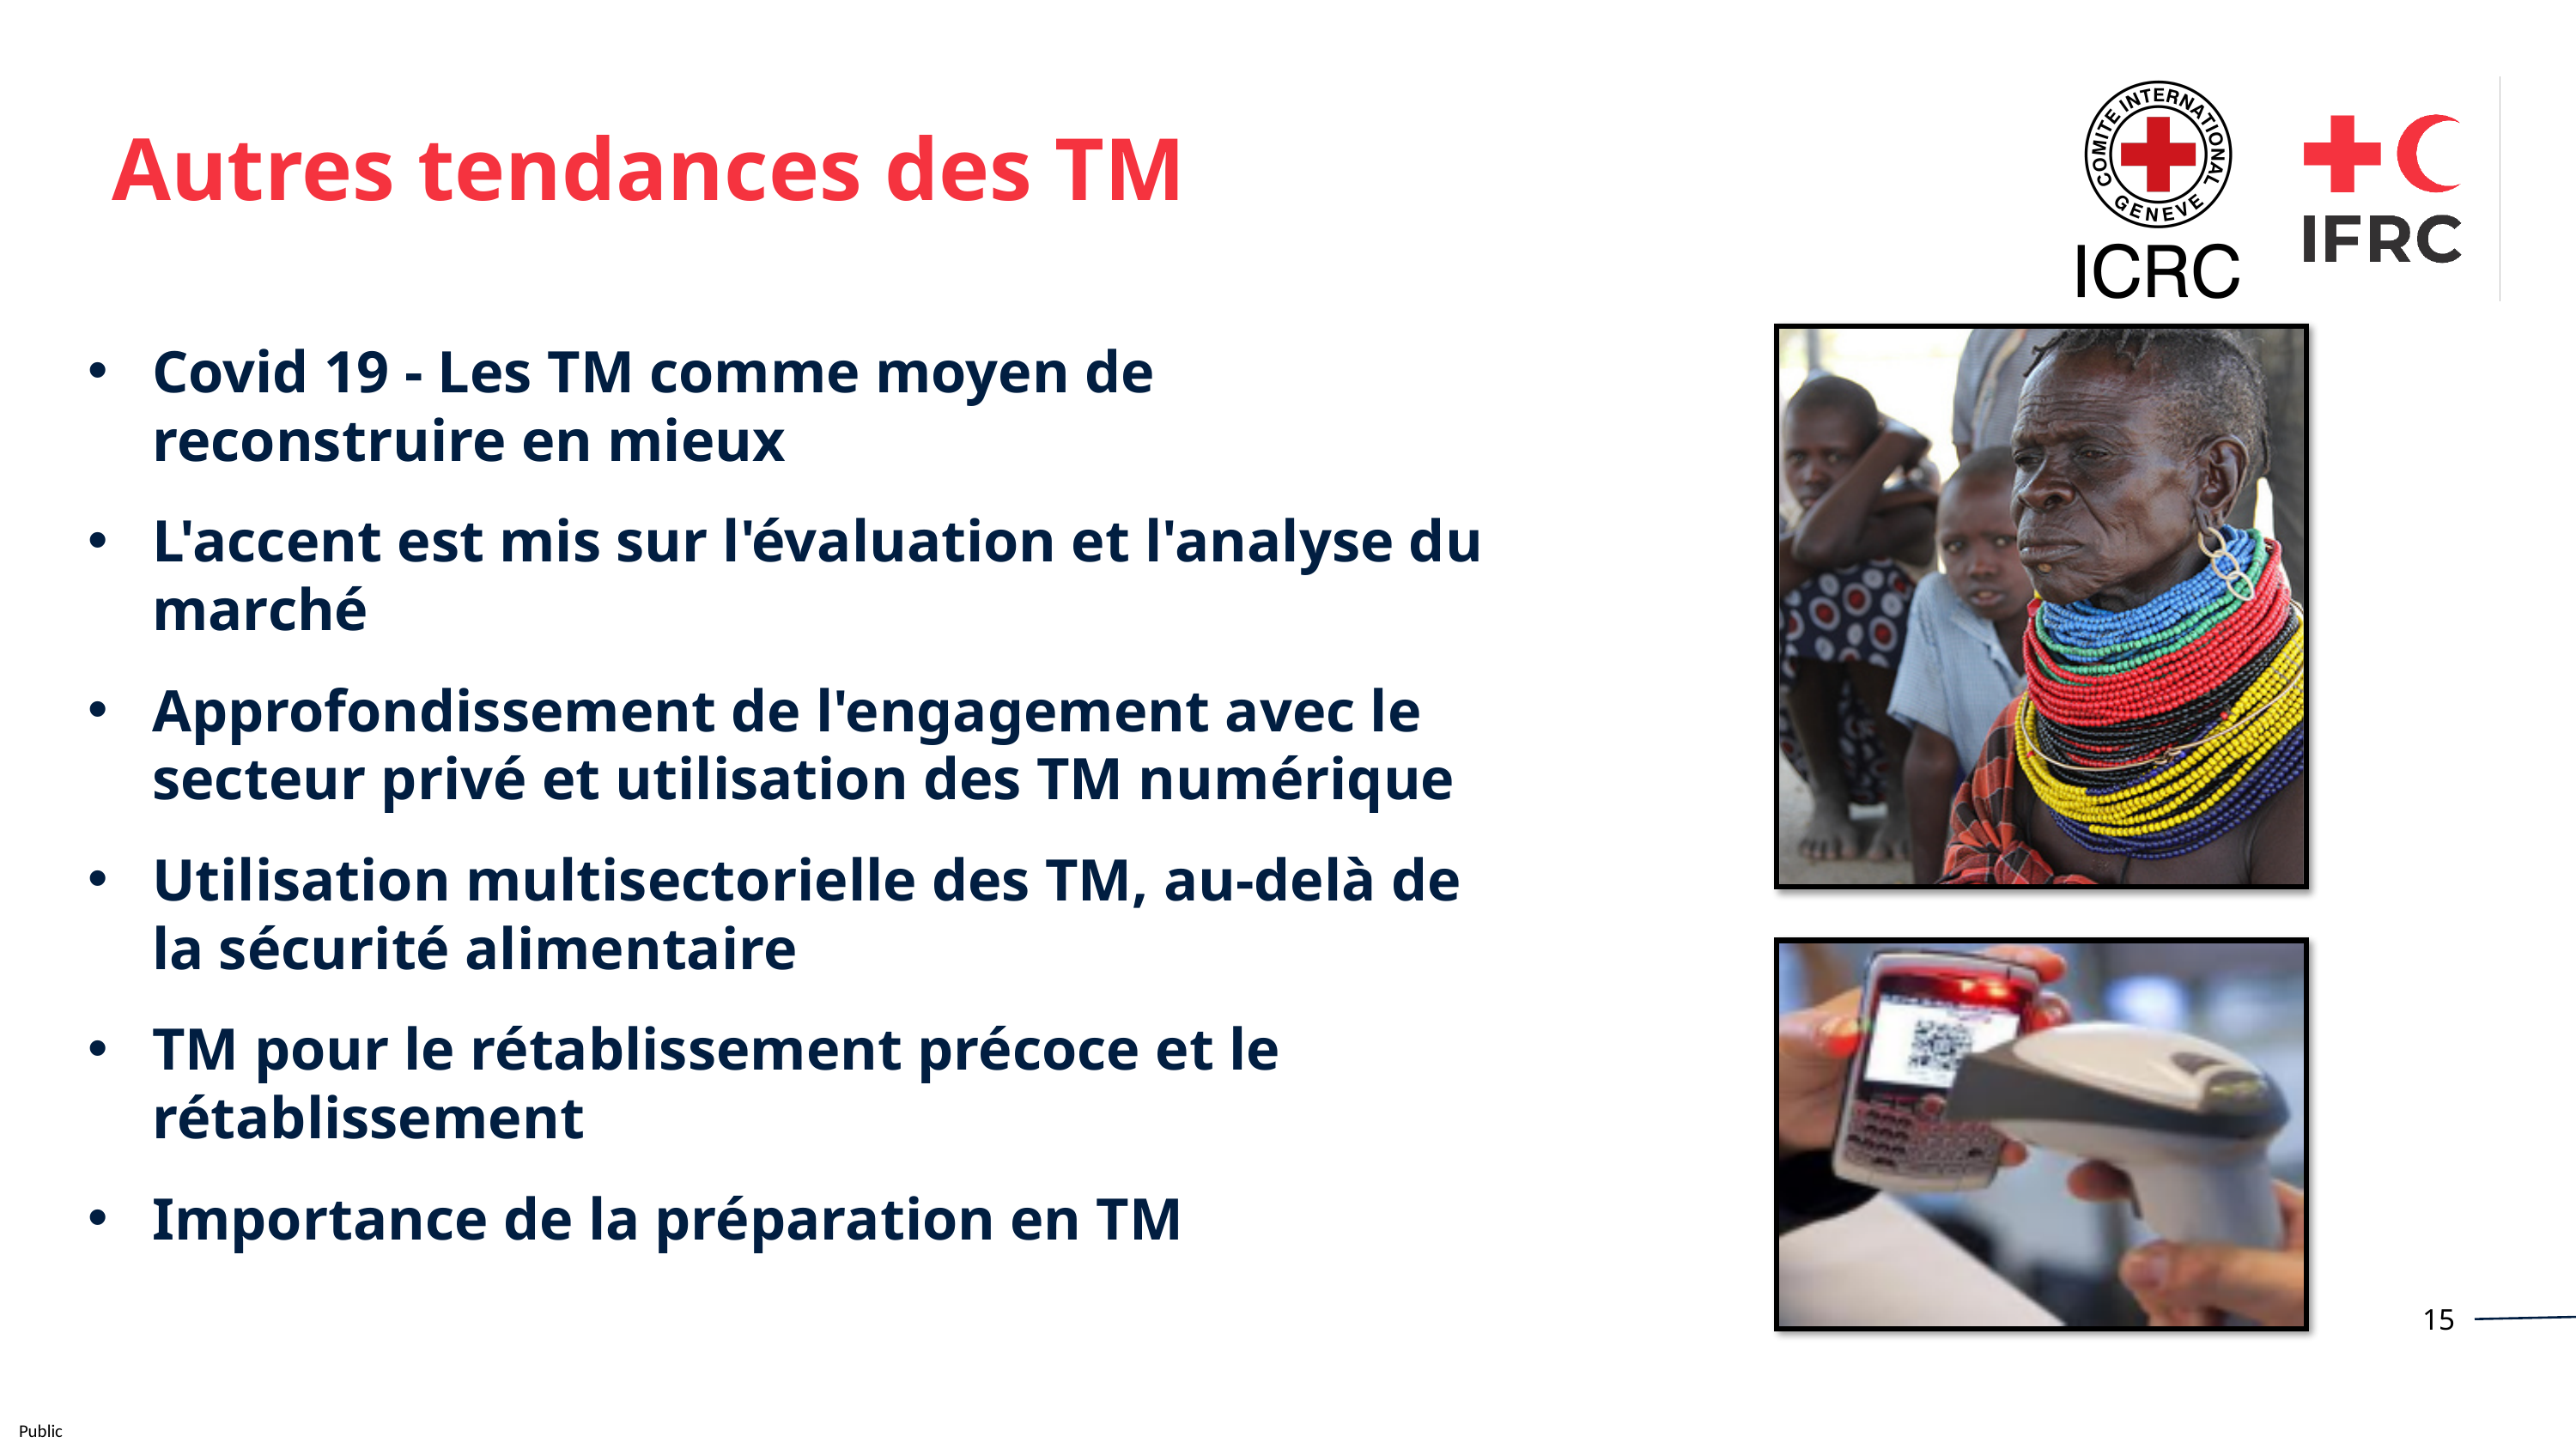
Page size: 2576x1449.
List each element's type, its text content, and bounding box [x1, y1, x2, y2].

picture [1779, 329, 2304, 885]
text_box Covid 19 - Les TM comme moyen de reconstruire en mieux L'accent est mis sur l'évaluation et l'analyse du marché Approfondissement de l'engagement avec le secteur privé et utilisation des TM numérique Utilisation multisectorielle des TM, au-delà de la sécurité alimentaire TM pour le rétablissement précoce et le rétablissement Importance de la préparation en TM [75, 329, 1532, 1258]
picture [1779, 943, 2304, 1326]
text_box Autres tendances des TM [99, 108, 2070, 224]
picture [2070, 0, 2576, 378]
